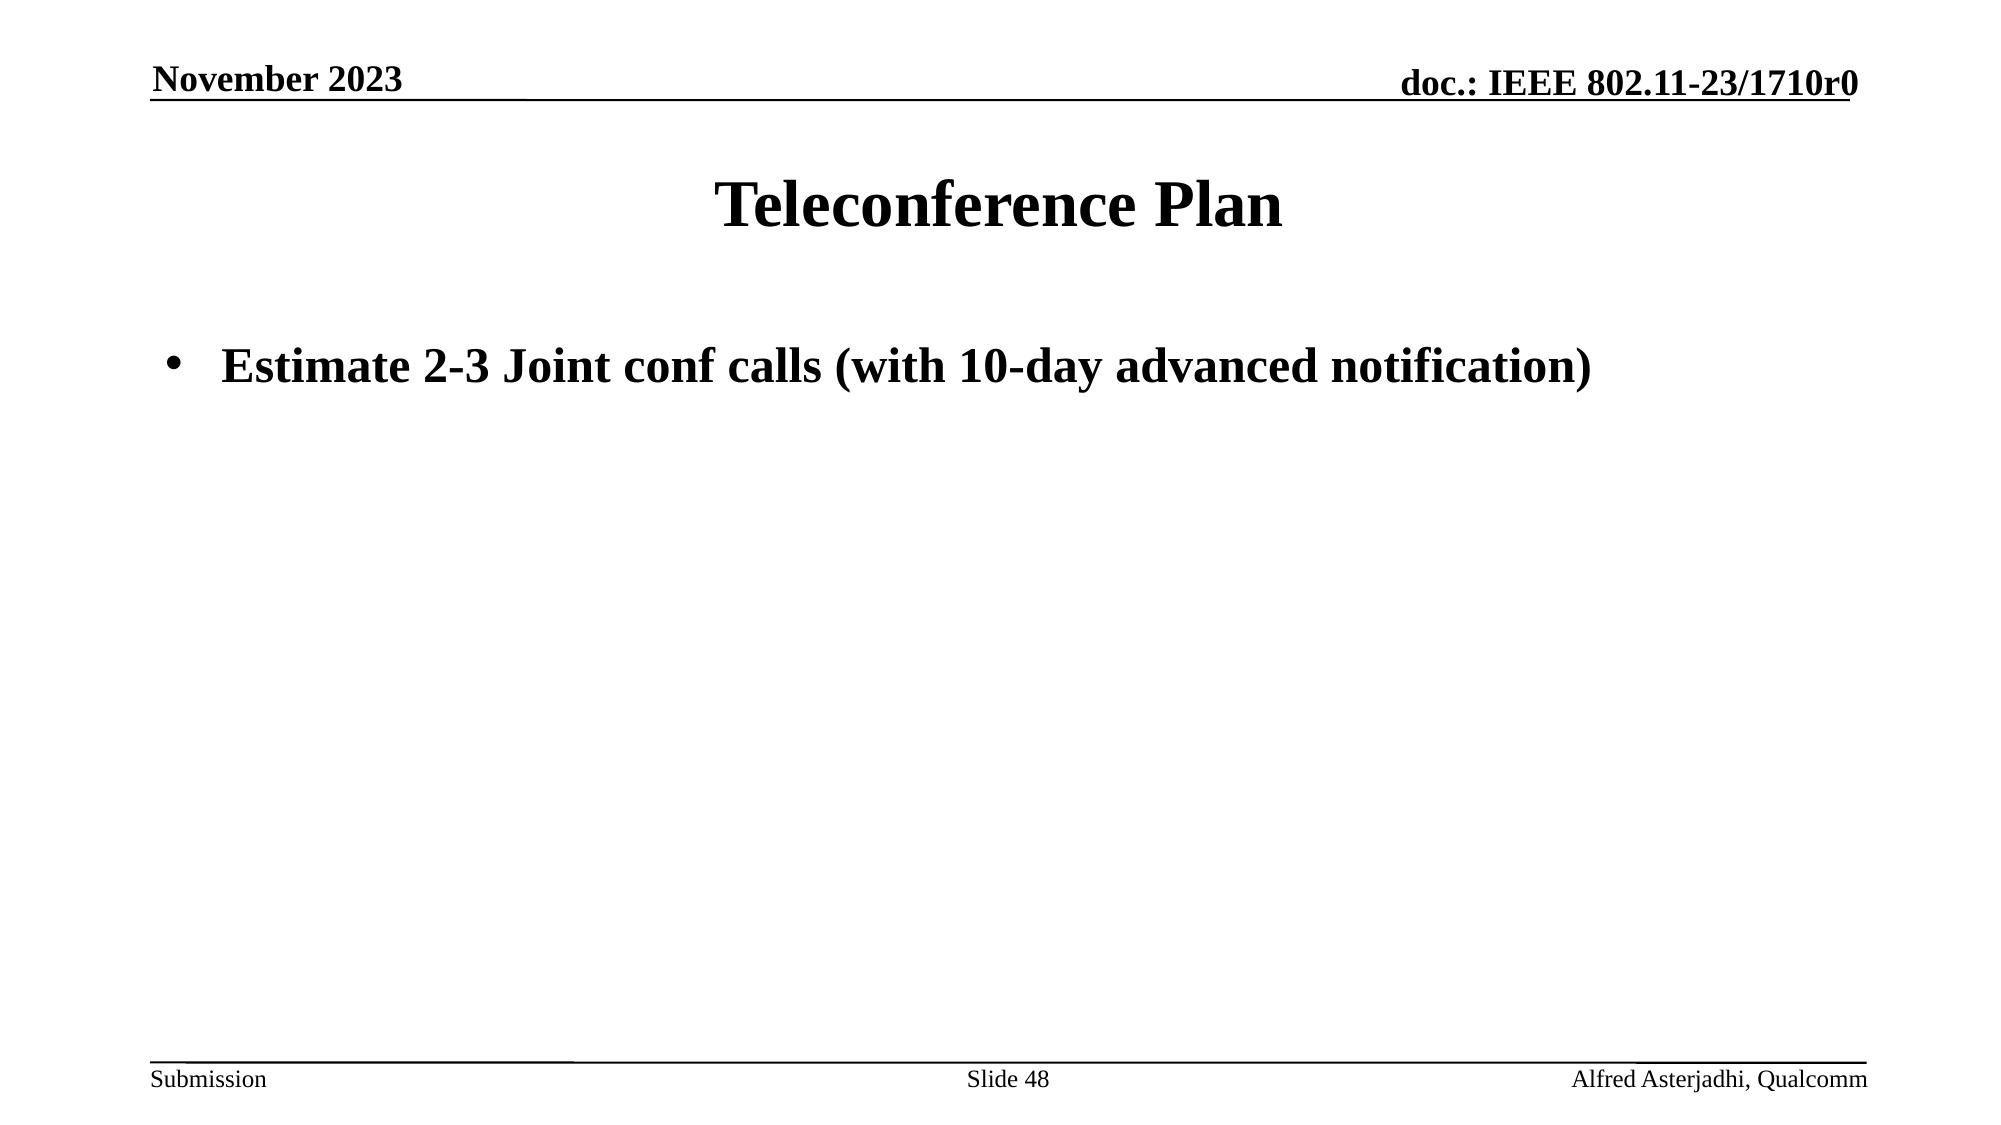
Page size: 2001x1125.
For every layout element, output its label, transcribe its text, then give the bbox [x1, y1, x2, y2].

list Estimate 2-3 Joint conf calls (with 10-day advanced notification) [149, 324, 1850, 1000]
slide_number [152, 54, 563, 100]
slide_number Slide 48 [950, 1061, 1067, 1123]
title Teleconference Plan [149, 112, 1850, 288]
footer Alfred Asterjadhi, Qualcomm [1171, 1061, 1869, 1093]
